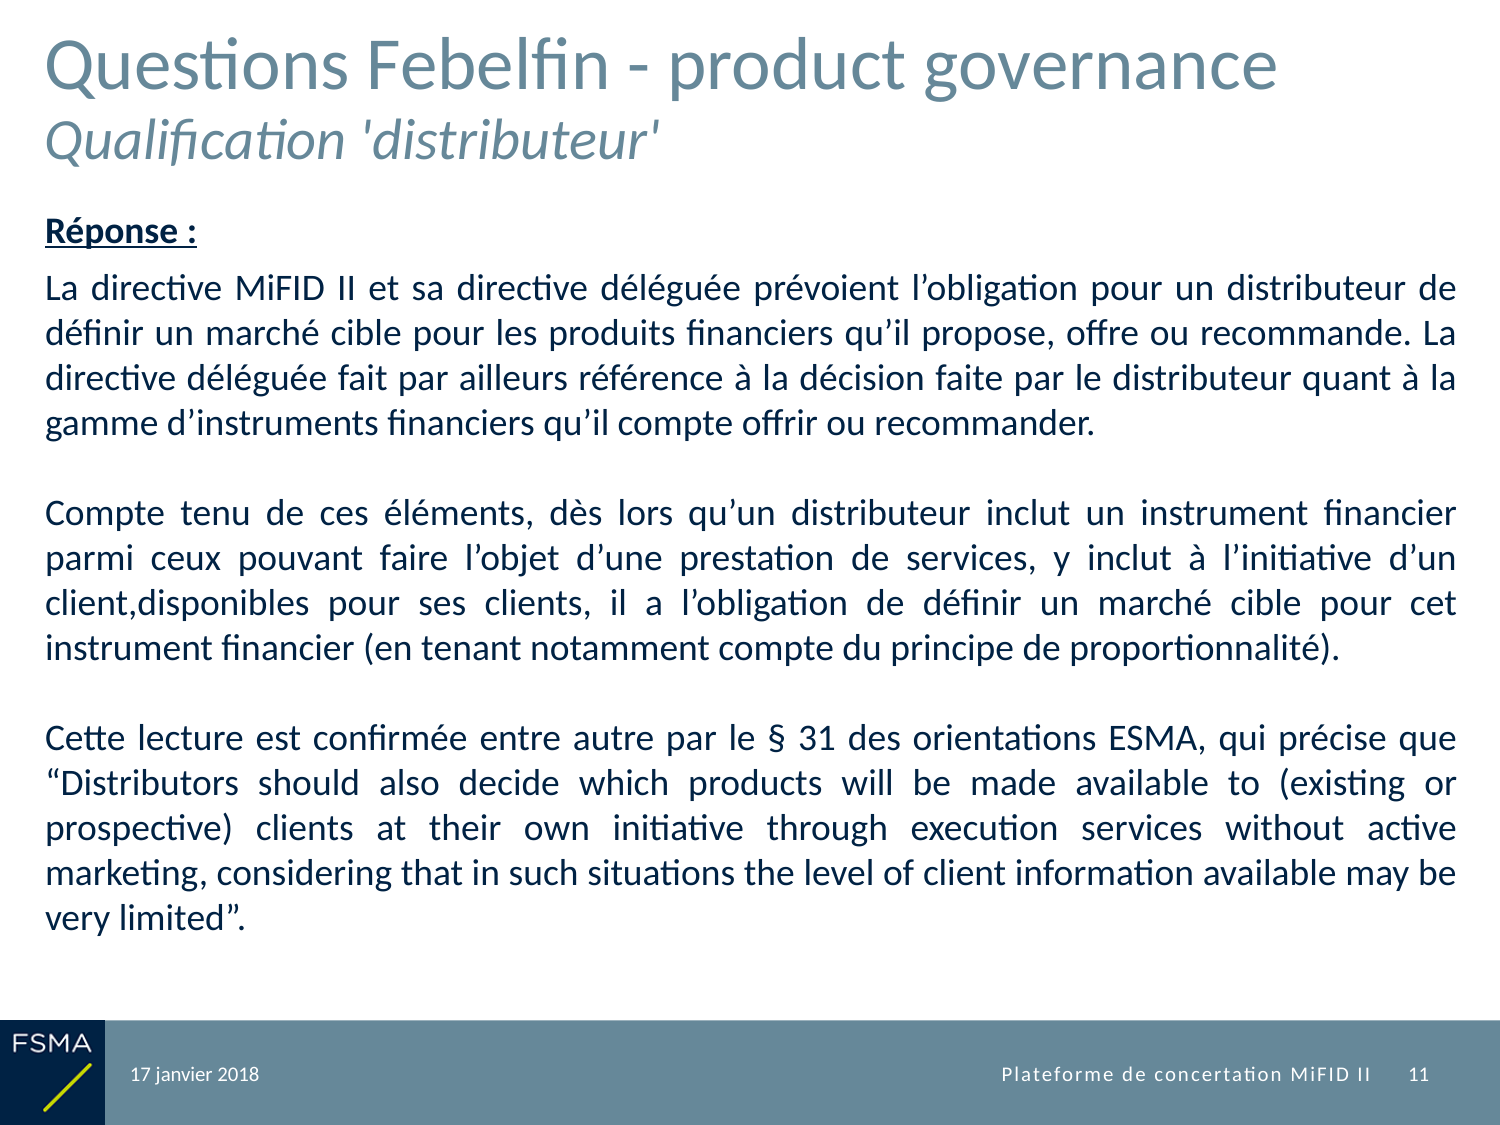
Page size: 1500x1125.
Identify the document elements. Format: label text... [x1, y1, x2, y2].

picture [0, 1020, 105, 1125]
slide_number 11 [1371, 1020, 1430, 1125]
footer Plateforme de concertation MiFID II [620, 1020, 1371, 1125]
title Questions Febelfin - product governance Qualification 'distributeur' [44, 37, 1433, 172]
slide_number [129, 1020, 396, 1125]
text_box Réponse : La directive MiFID II et sa directive déléguée prévoient l’obligation pour un distributeur de définir un marché cible pour les produits financiers qu’il propose, offre ou recommande. La directive déléguée fait par ailleurs référence à la décision faite par le distributeur quant à la gamme d’instruments financiers qu’il compte offrir ou recommander. Compte tenu de ces éléments, dès lors qu’un distributeur inclut un instrument financier parmi ceux pouvant faire l’objet d’une prestation de services, y inclut à l’initiative d’un client,disponibles pour ses clients, il a l’obligation de définir un marché cible pour cet instrument financier (en tenant notamment compte du principe de proportionnalité). Cette lecture est confirmée entre autre par le § 31 des orientations ESMA, qui précise que “Distributors should also decide which products will be made available to (existing or prospective) clients at their own initiative through execution services without active marketing, considering that in such situations the level of client information available may be very limited”. [30, 198, 1474, 991]
